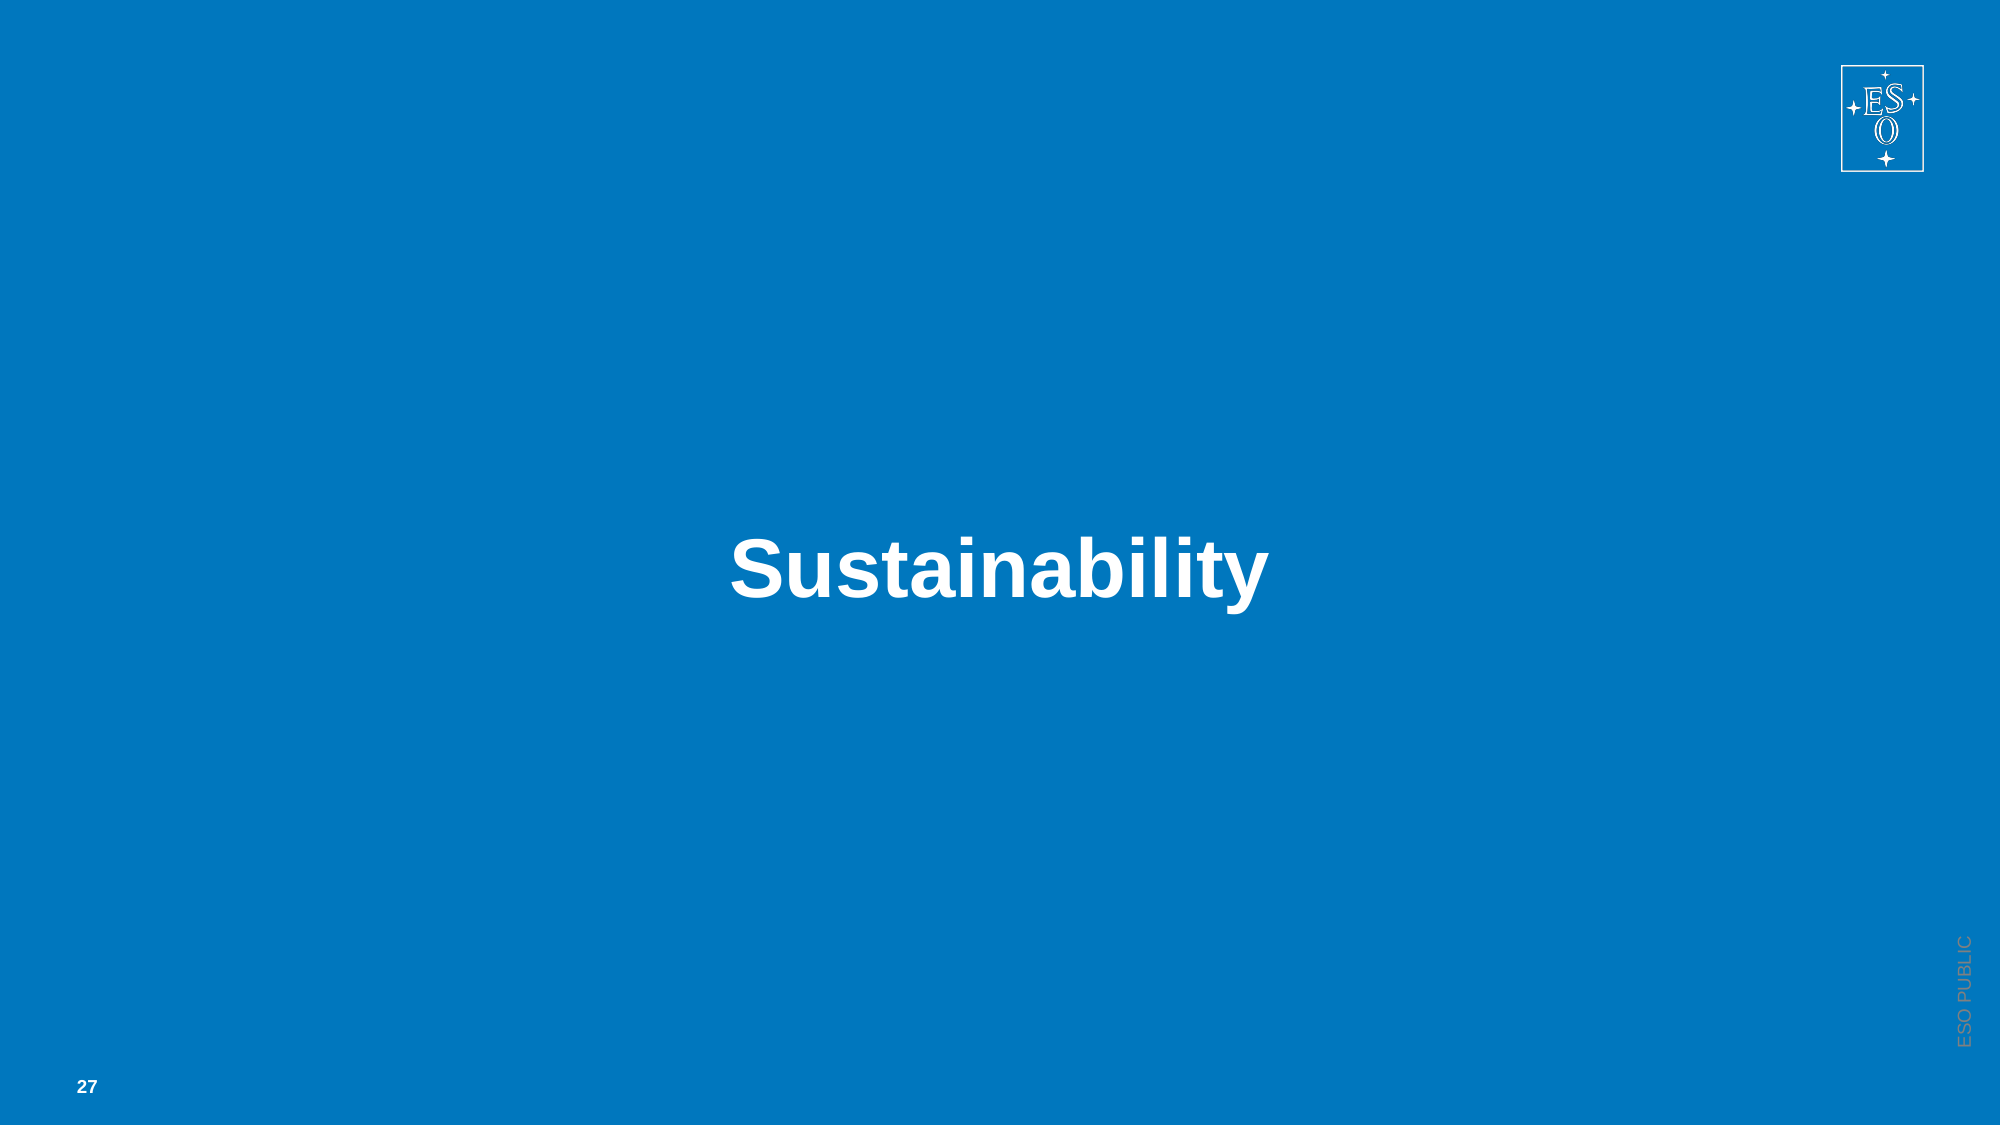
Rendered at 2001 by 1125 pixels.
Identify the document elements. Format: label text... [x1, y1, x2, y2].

slide_number 27 [76, 1071, 154, 1101]
slide_number ESO PUBLIC [1923, 171, 1975, 1049]
text_box Sustainability [153, 258, 1847, 870]
picture [1841, 65, 1924, 172]
